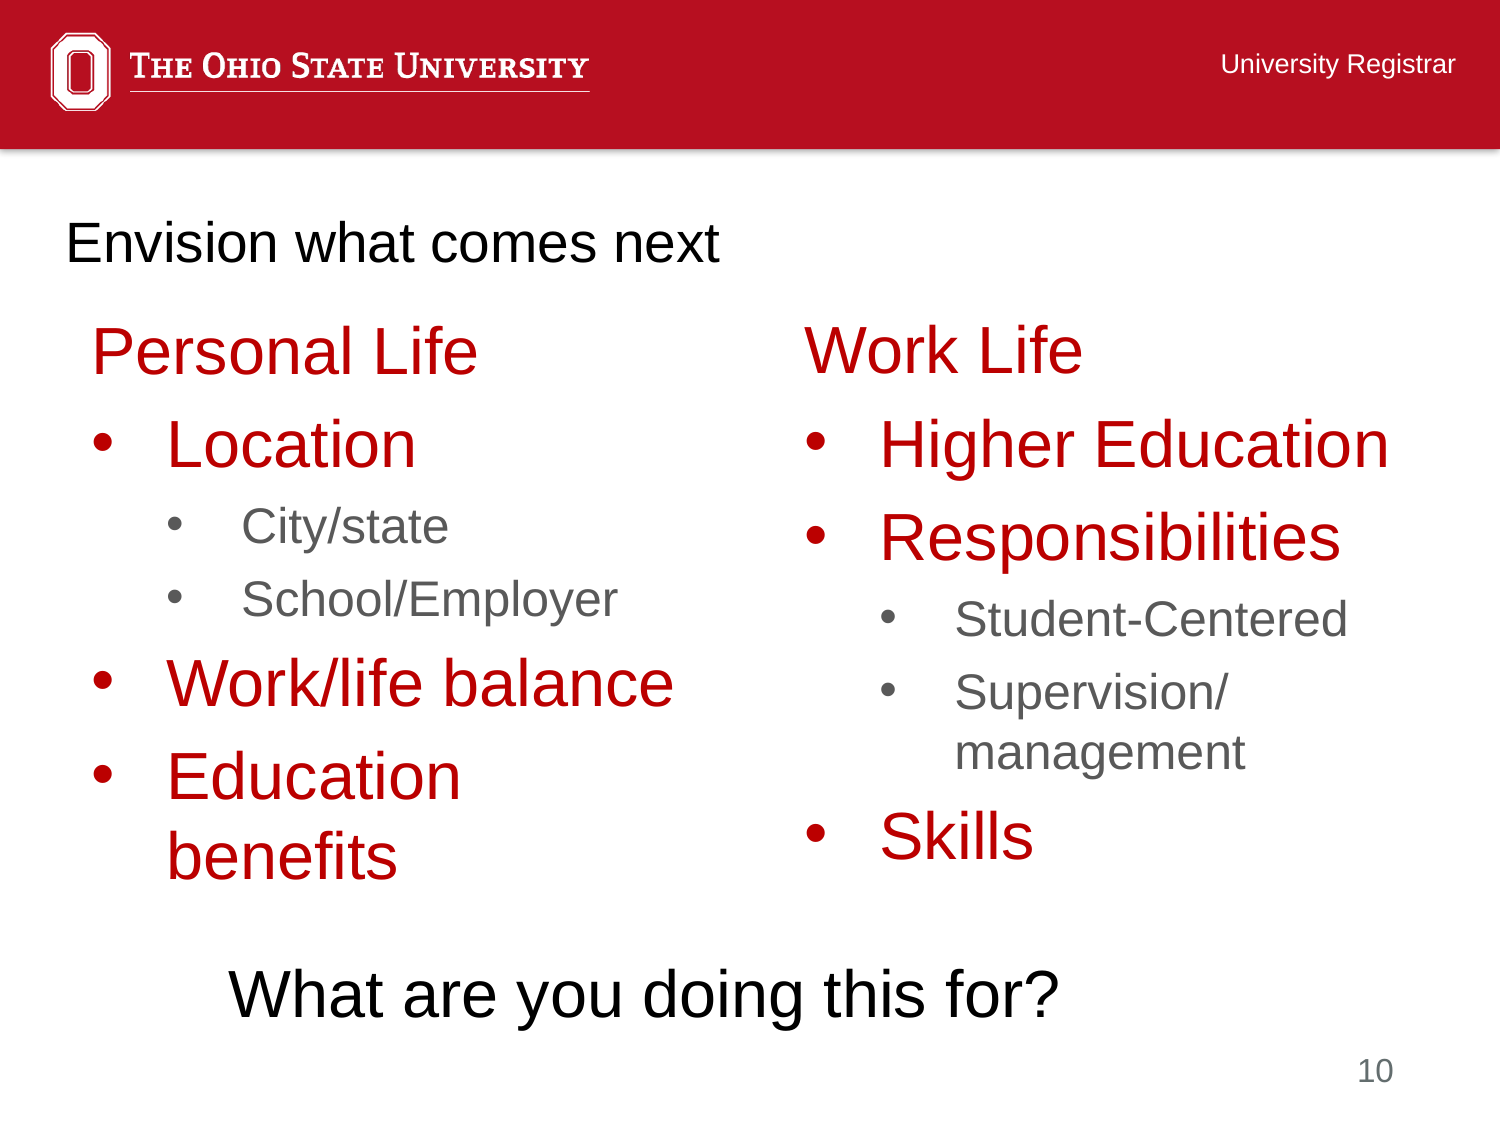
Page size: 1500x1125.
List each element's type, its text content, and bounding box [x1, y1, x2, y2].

text_box What are you doing this for? [213, 943, 1200, 1039]
picture [50, 32, 590, 111]
list University Registrar [914, 37, 1471, 148]
list Work Life Higher Education Responsibilities Student-Centered Supervision/ management Skills [789, 299, 1428, 1043]
title Envision what comes next [50, 198, 1455, 282]
list Personal Life Location City/state School/Employer Work/life balance Education benefits [76, 300, 720, 1043]
